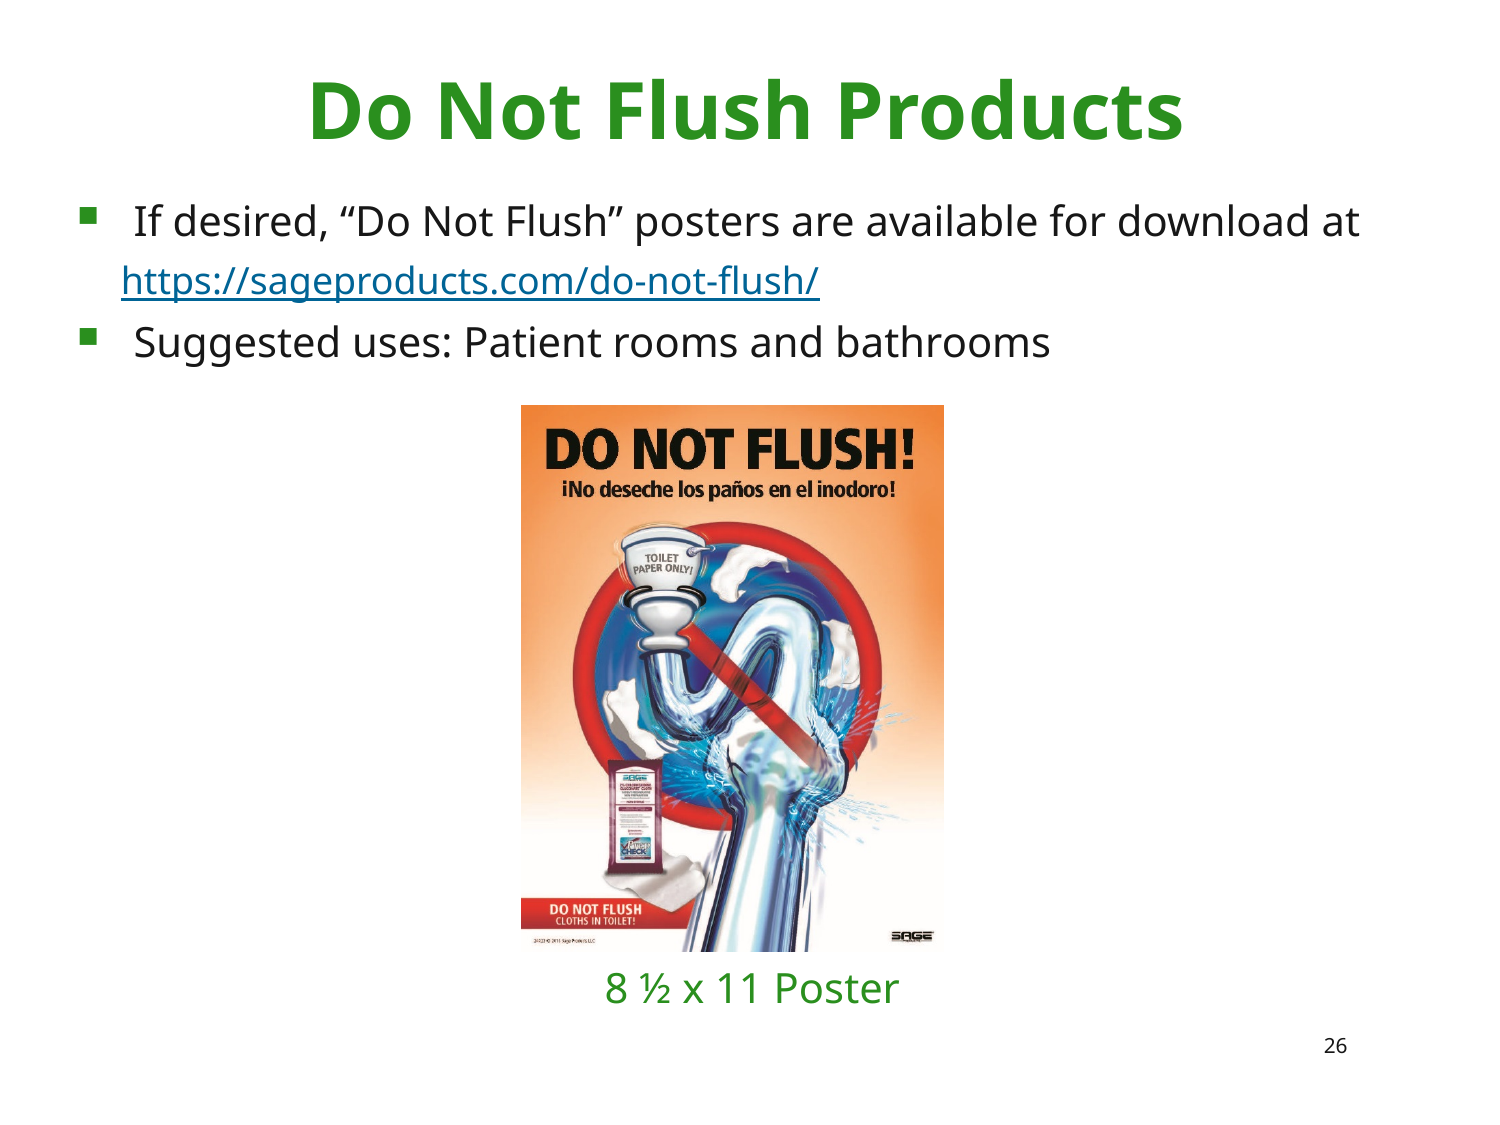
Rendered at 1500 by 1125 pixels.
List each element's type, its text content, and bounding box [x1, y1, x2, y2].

text_box https://sageproducts.com/do-not-flush/ [106, 249, 835, 310]
text_box Do Not Flush Products [49, 52, 1463, 171]
slide_number 26 [1049, 1024, 1363, 1101]
text_box If desired, “Do Not Flush” posters are available for download at Suggested uses: Patient rooms and bathrooms [62, 187, 1463, 1000]
text_box 8 ½ x 11 Poster [521, 954, 984, 1021]
picture [520, 404, 944, 952]
